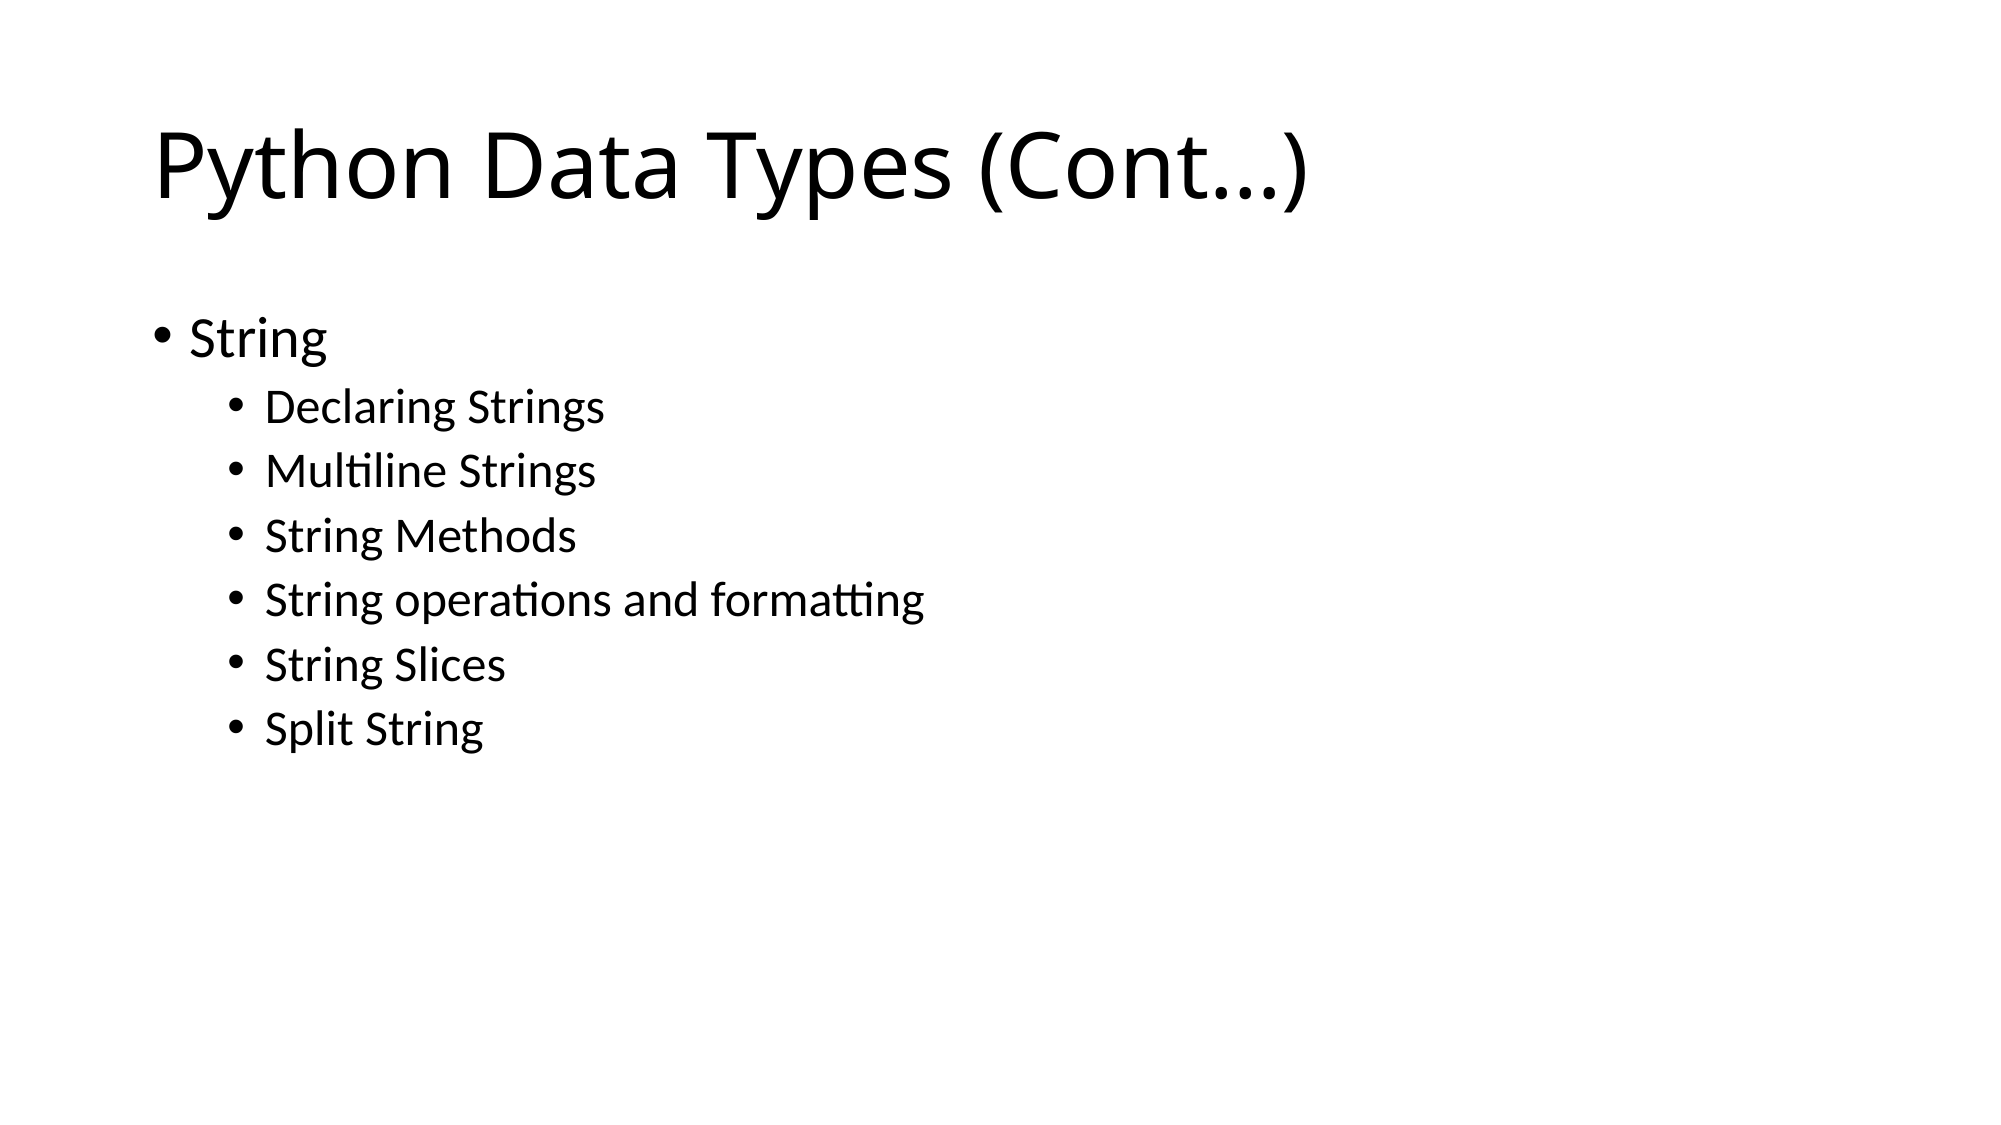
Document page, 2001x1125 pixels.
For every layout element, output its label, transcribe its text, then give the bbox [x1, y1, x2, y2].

list String Declaring Strings Multiline Strings String Methods String operations and formatting String Slices Split String [137, 299, 1863, 1014]
title Python Data Types (Cont…) [137, 59, 1863, 278]
